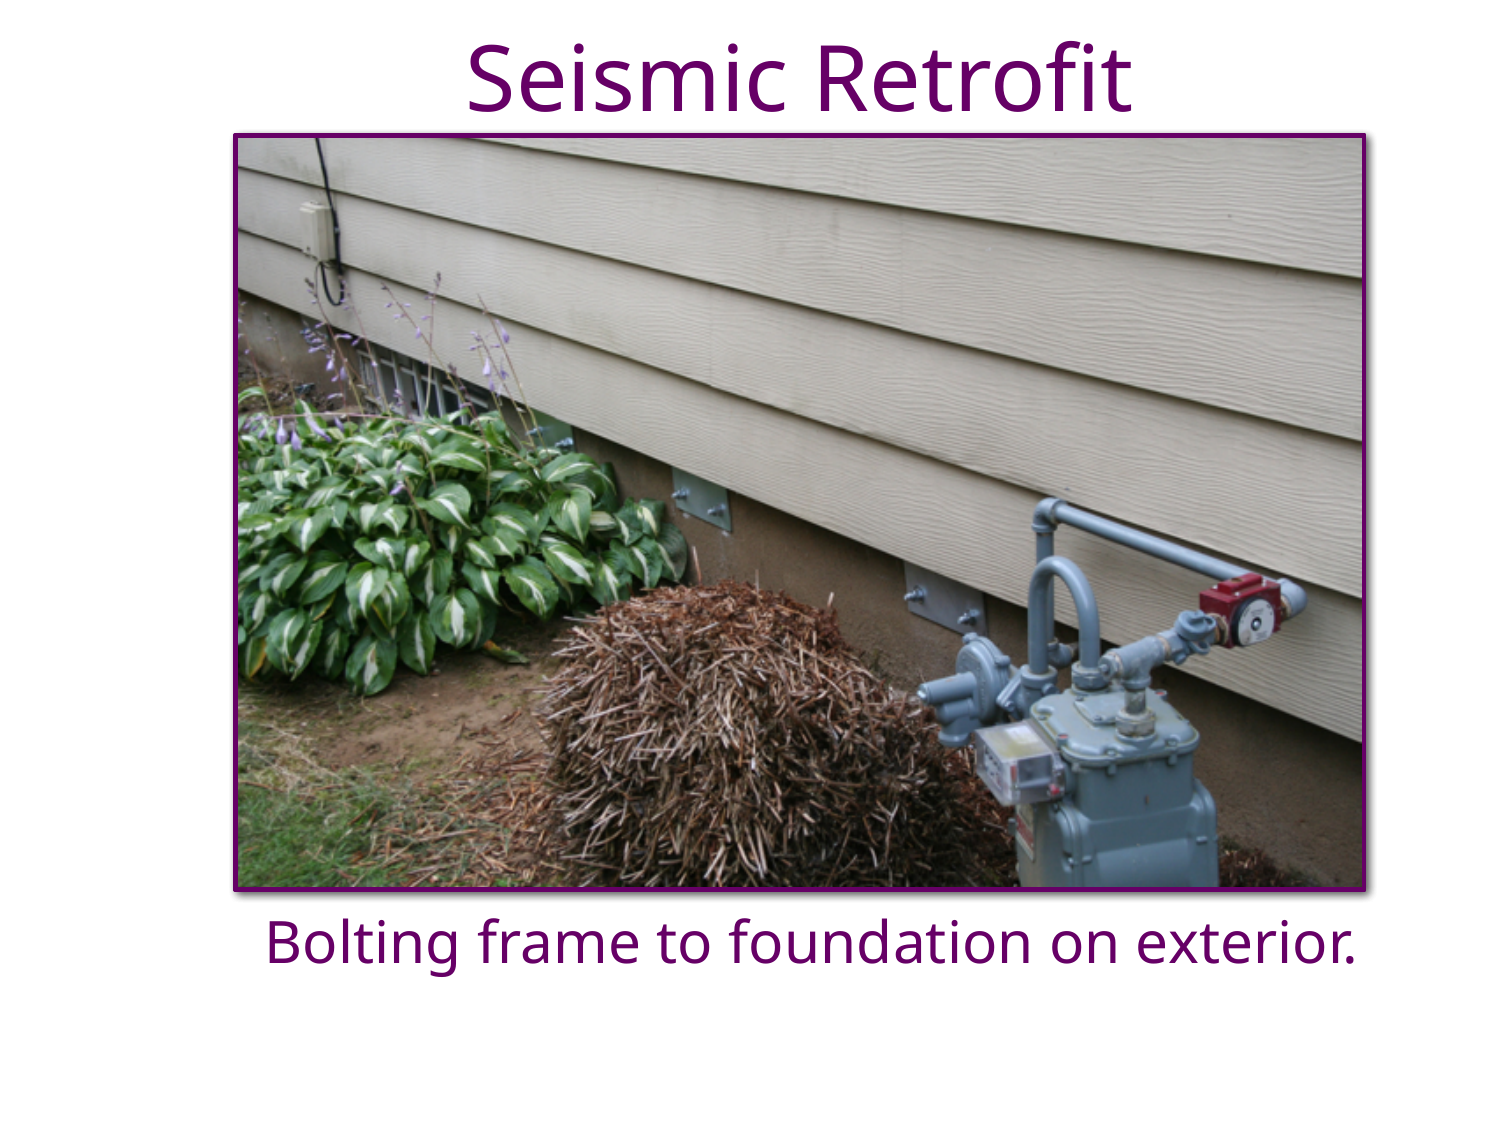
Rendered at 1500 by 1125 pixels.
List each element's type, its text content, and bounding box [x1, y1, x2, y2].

picture [237, 137, 1362, 888]
subtitle Bolting frame to foundation on exterior. [200, 912, 1425, 1025]
title Seismic Retrofit [387, 0, 1213, 130]
